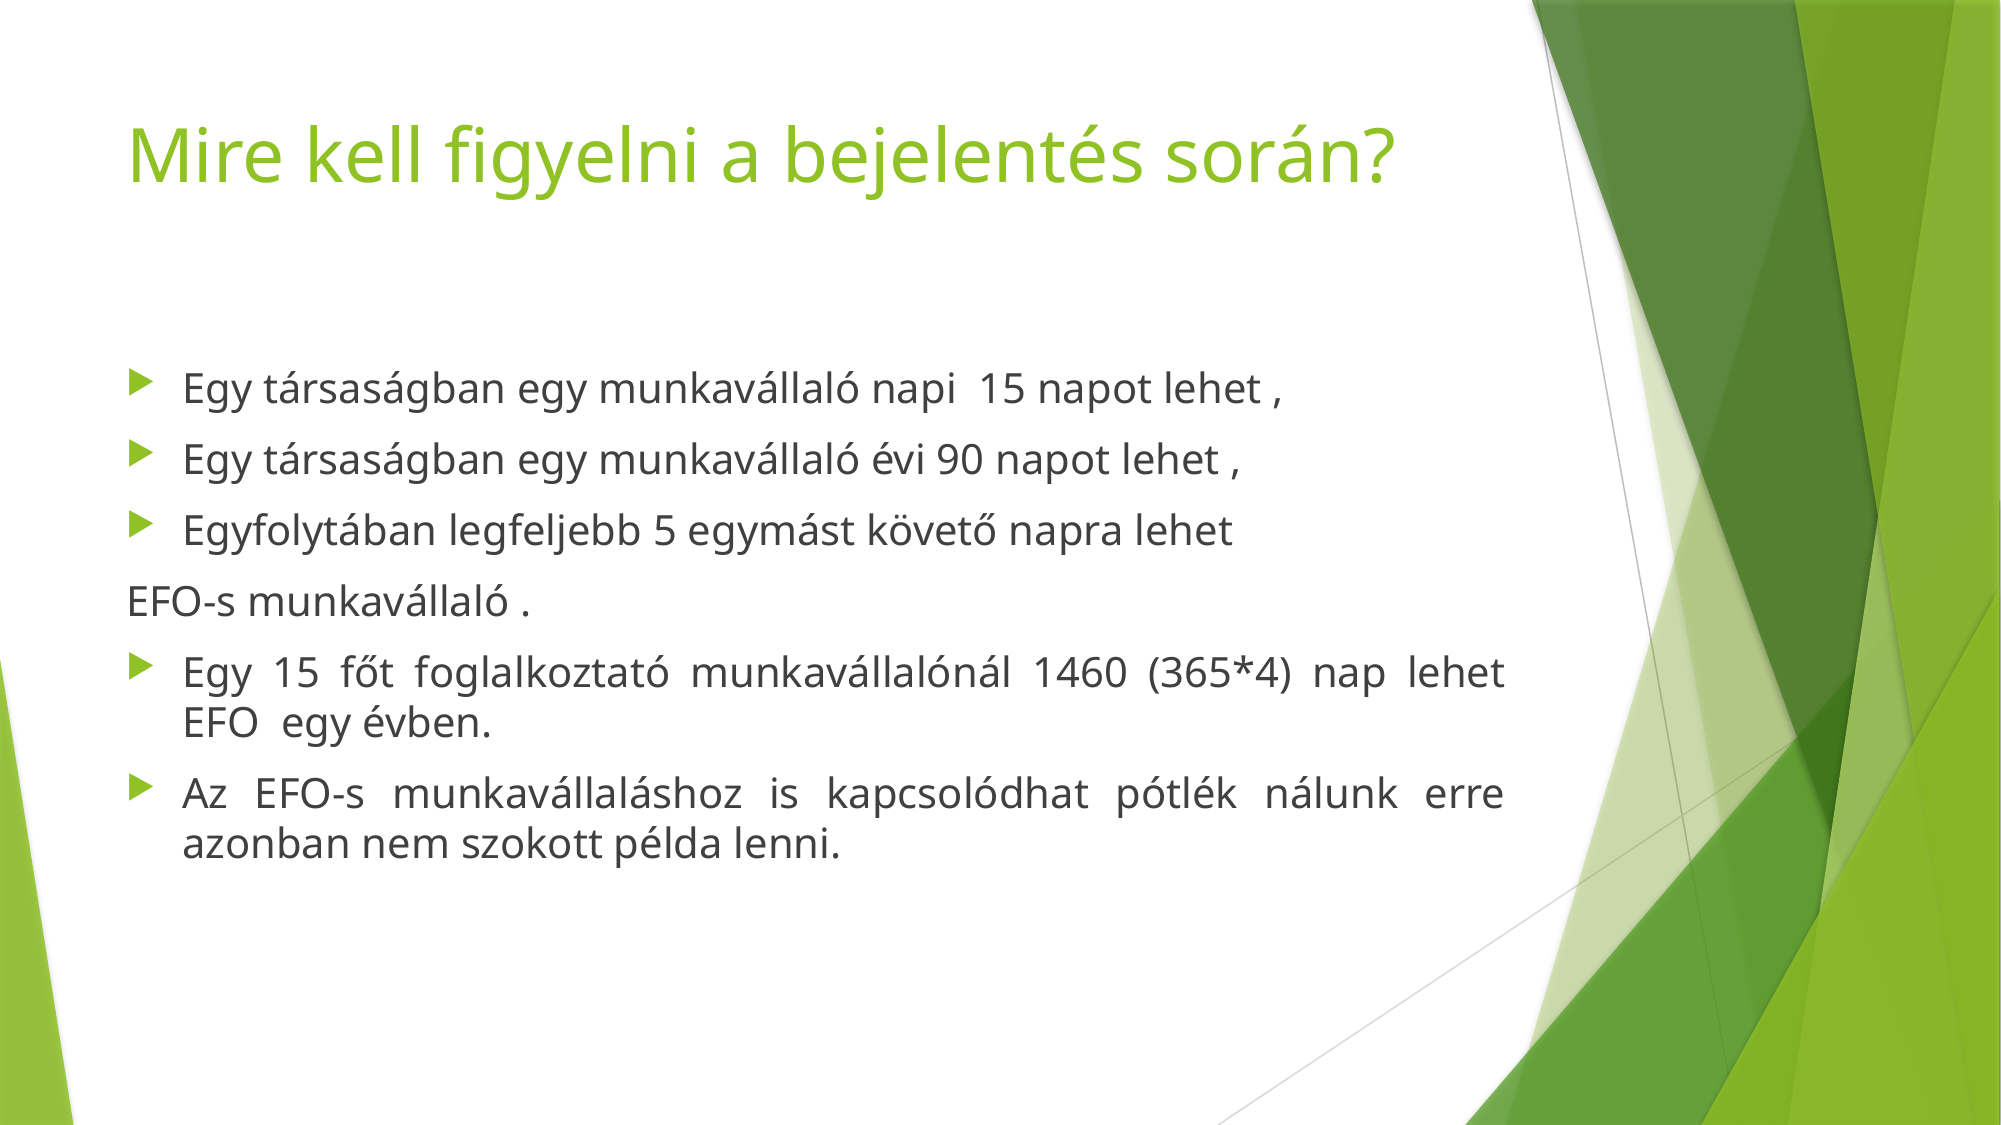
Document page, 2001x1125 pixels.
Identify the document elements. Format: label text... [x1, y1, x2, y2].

title Mire kell figyelni a bejelentés során? [111, 99, 1522, 317]
list Egy társaságban egy munkavállaló napi 15 napot lehet , Egy társaságban egy munkavállaló évi 90 napot lehet , Egyfolytában legfeljebb 5 egymást követő napra lehet EFO-s munkavállaló . Egy 15 főt foglalkoztató munkavállalónál 1460 (365*4) nap lehet EFO egy évben. Az EFO-s munkavállaláshoz is kapcsolódhat pótlék nálunk erre azonban nem szokott példa lenni. [111, 354, 1522, 992]
